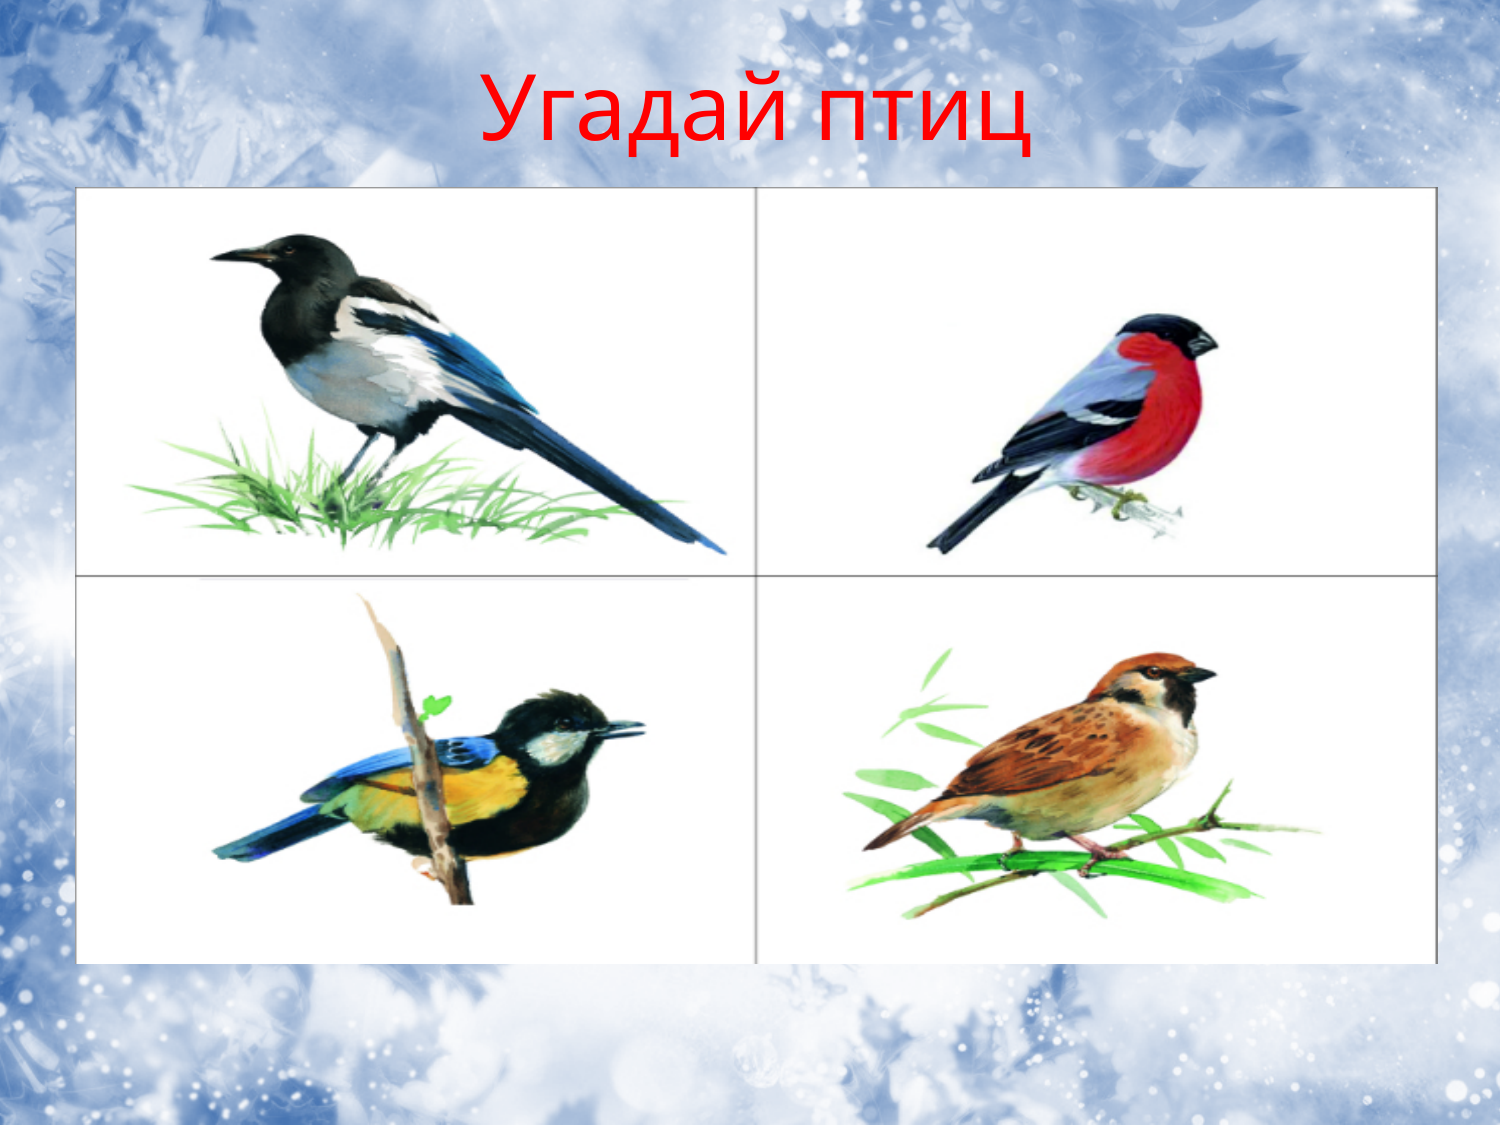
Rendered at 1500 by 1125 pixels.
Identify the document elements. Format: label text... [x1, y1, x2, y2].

title Угадай птиц [62, 44, 1451, 163]
picture [74, 187, 1438, 964]
